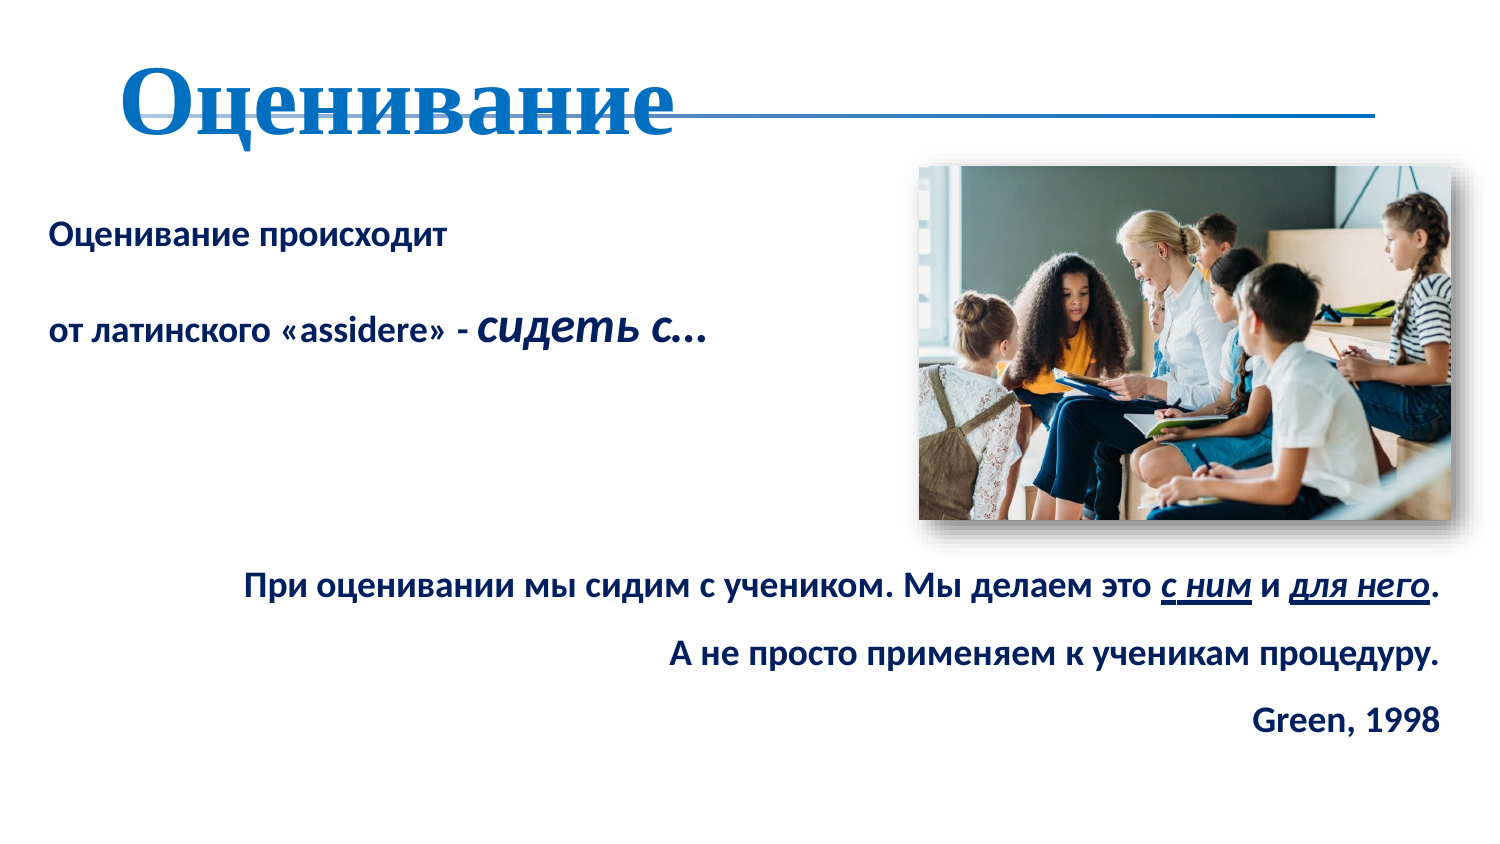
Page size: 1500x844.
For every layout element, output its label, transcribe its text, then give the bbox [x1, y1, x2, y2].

picture [125, 114, 1375, 118]
text_box [124, 116, 1377, 125]
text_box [899, 146, 1493, 562]
text_box При оценивании мы сидим с учеником. Мы делаем это с ним и для него. А не просто применяем к ученикам процедуру. Green, 1998 [236, 535, 1441, 740]
text_box Оценивание происходит от латинского «assidere» - сидеть с… [47, 207, 711, 352]
title Оценивание [118, 34, 1382, 193]
